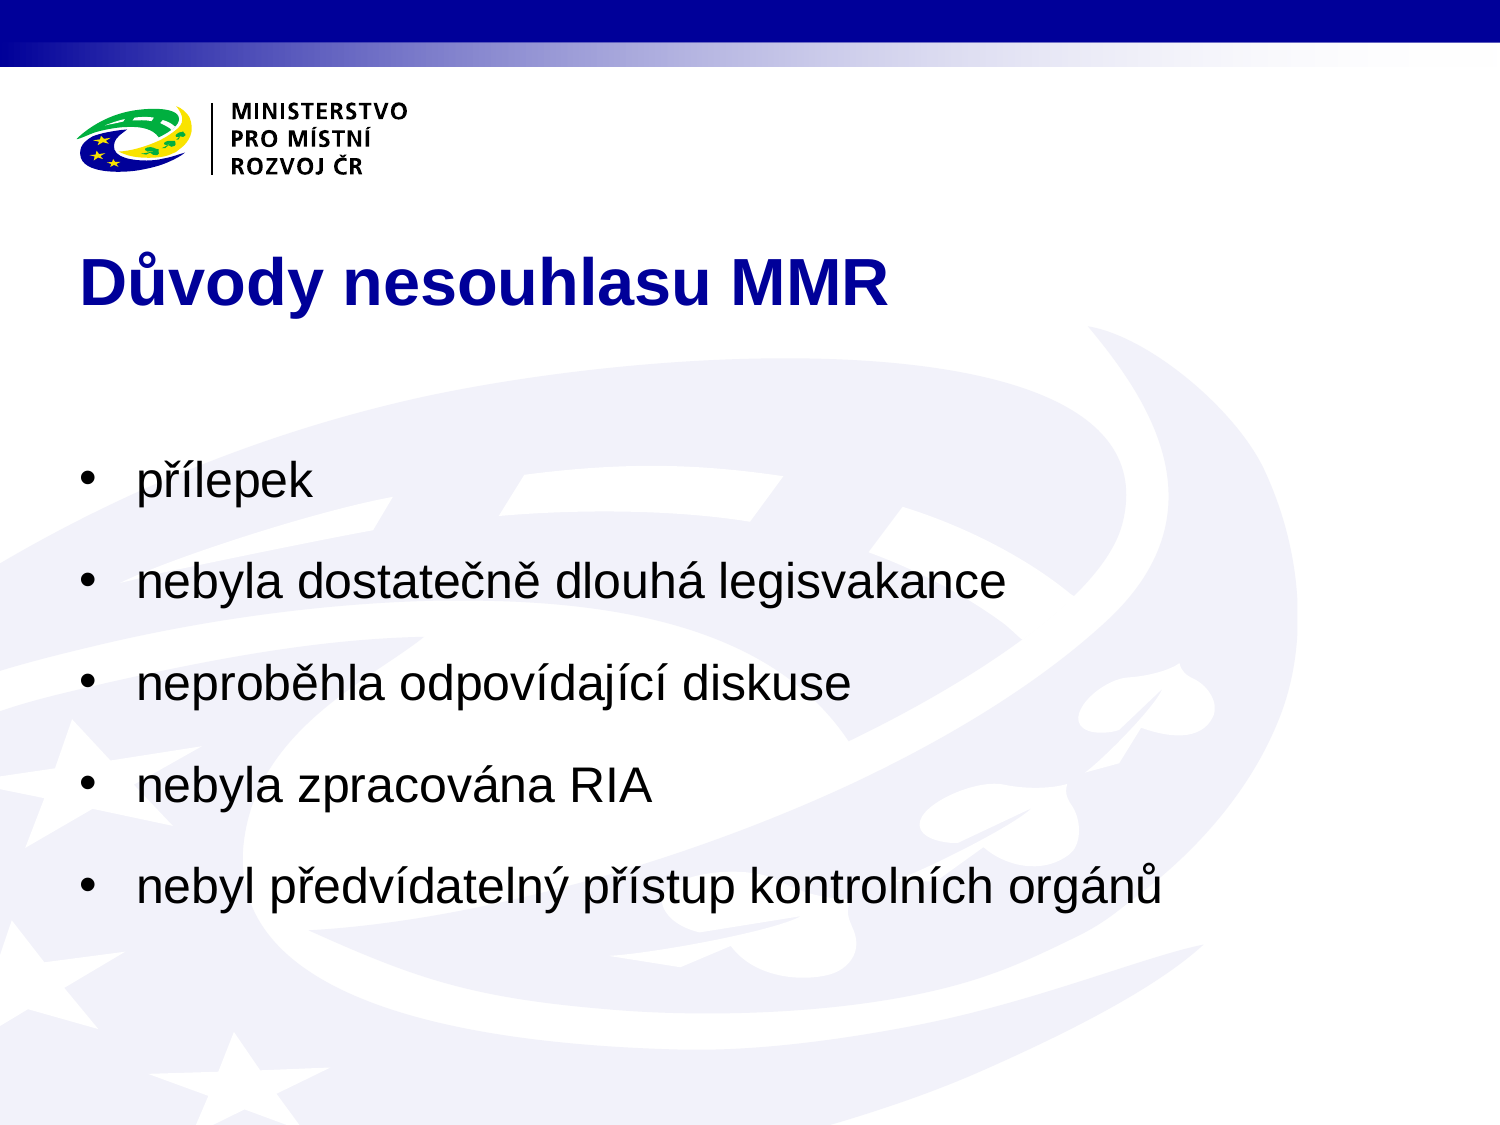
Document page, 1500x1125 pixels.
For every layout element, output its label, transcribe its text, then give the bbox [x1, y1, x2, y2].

list přílepek nebyla dostatečně dlouhá legisvakance neproběhla odpovídající diskuse nebyla zpracována RIA nebyl předvídatelný přístup kontrolních orgánů [64, 338, 1425, 1059]
title Důvody nesouhlasu MMR [64, 231, 1425, 315]
